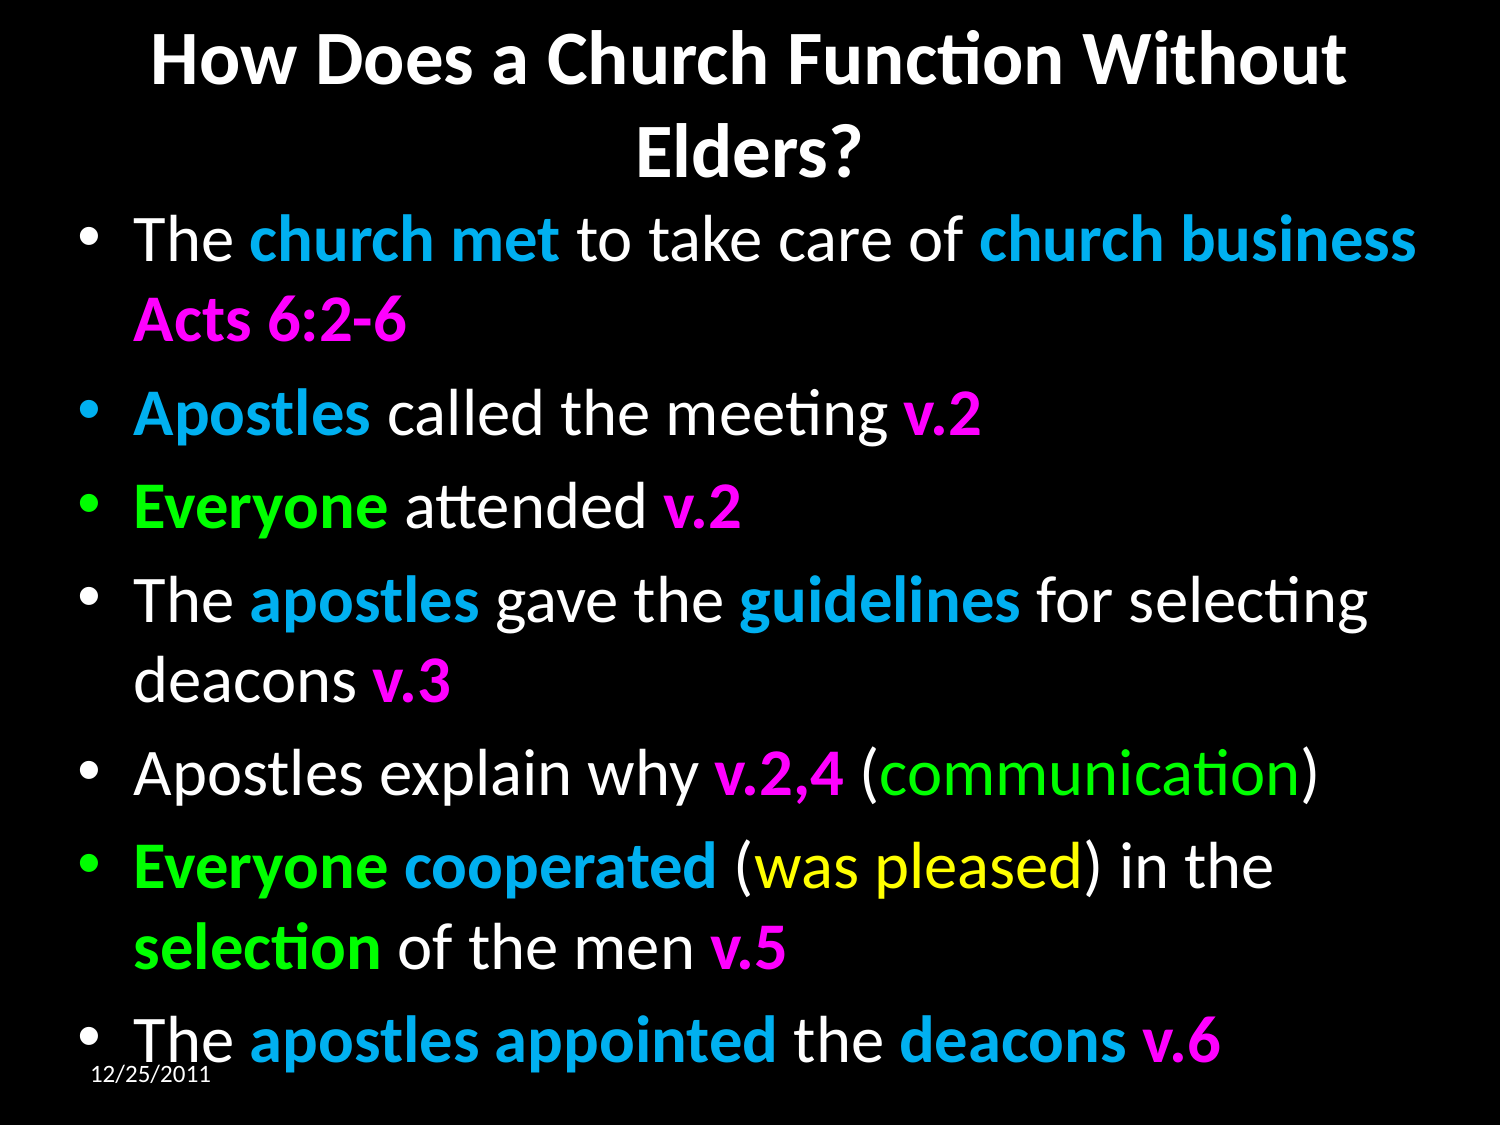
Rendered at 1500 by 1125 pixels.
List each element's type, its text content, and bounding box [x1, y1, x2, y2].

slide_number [75, 1042, 425, 1103]
list The church met to take care of church business Acts 6:2-6 Apostles called the meeting v.2 Everyone attended v.2 The apostles gave the guidelines for selecting deacons v.3 Apostles explain why v.2,4 (communication) Everyone cooperated (was pleased) in the selection of the men v.5 The apostles appointed the deacons v.6 [62, 187, 1450, 1125]
title How Does a Church Function Without Elders? [50, 0, 1450, 200]
